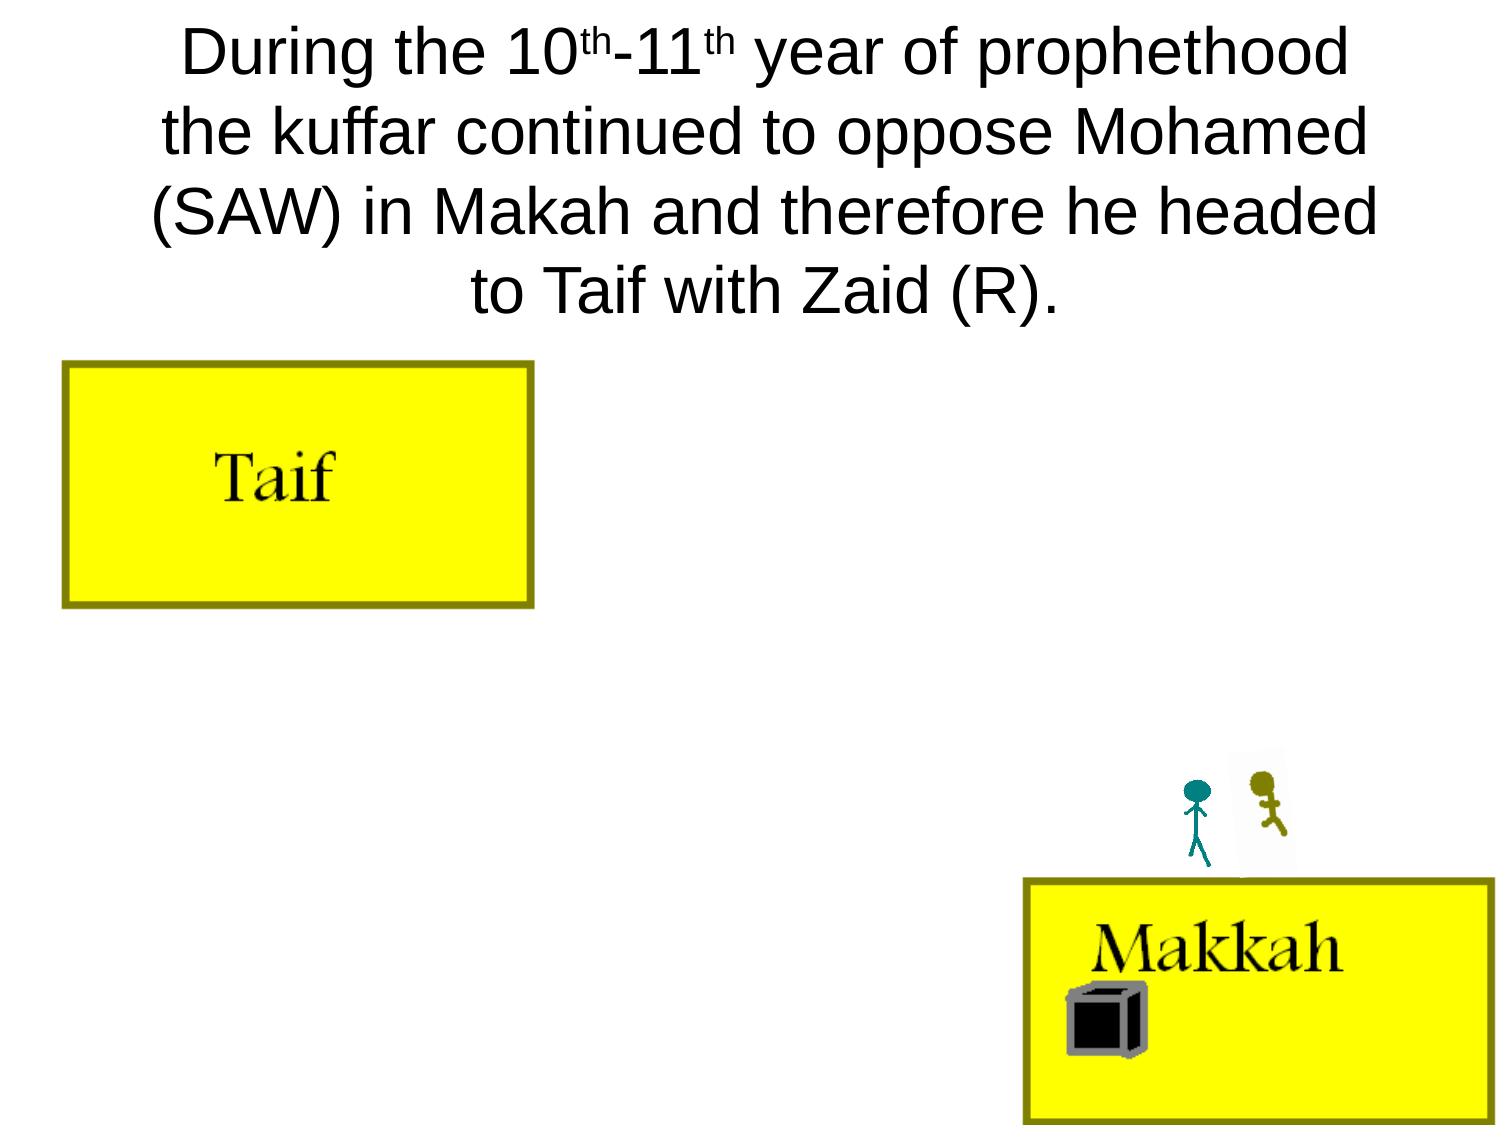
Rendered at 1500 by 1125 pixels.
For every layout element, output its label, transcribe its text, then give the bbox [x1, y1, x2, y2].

picture [1162, 774, 1225, 875]
list During the 10th-11th year of prophethood the kuffar continued to oppose Mohamed (SAW) in Makah and therefore he headed to Taif with Zaid (R). [62, 0, 1413, 338]
picture [37, 337, 538, 615]
picture [1020, 748, 1500, 1125]
